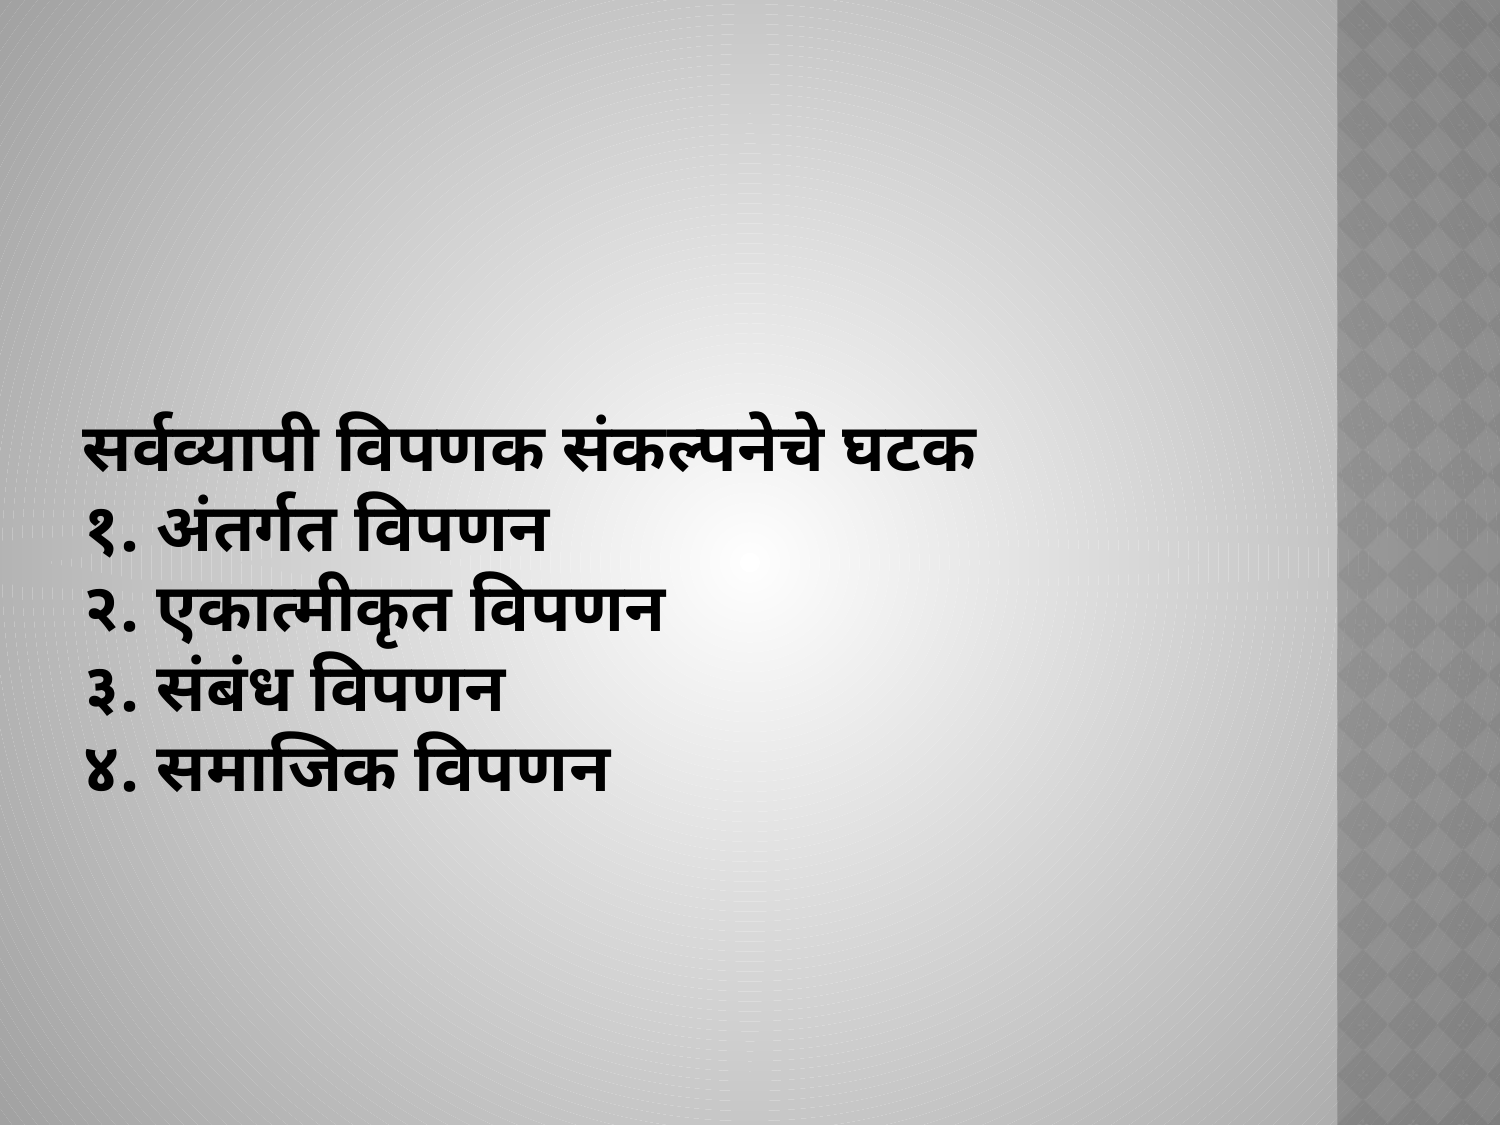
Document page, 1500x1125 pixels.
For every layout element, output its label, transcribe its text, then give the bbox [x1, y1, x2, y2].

title सर्वव्यापी विपणक संकल्पनेचे घटक १. अंतर्गत विपणन २. एकात्मीकृत विपणन ३. संबंध विपणन ४. समाजिक विपणन [75, 45, 1425, 1125]
